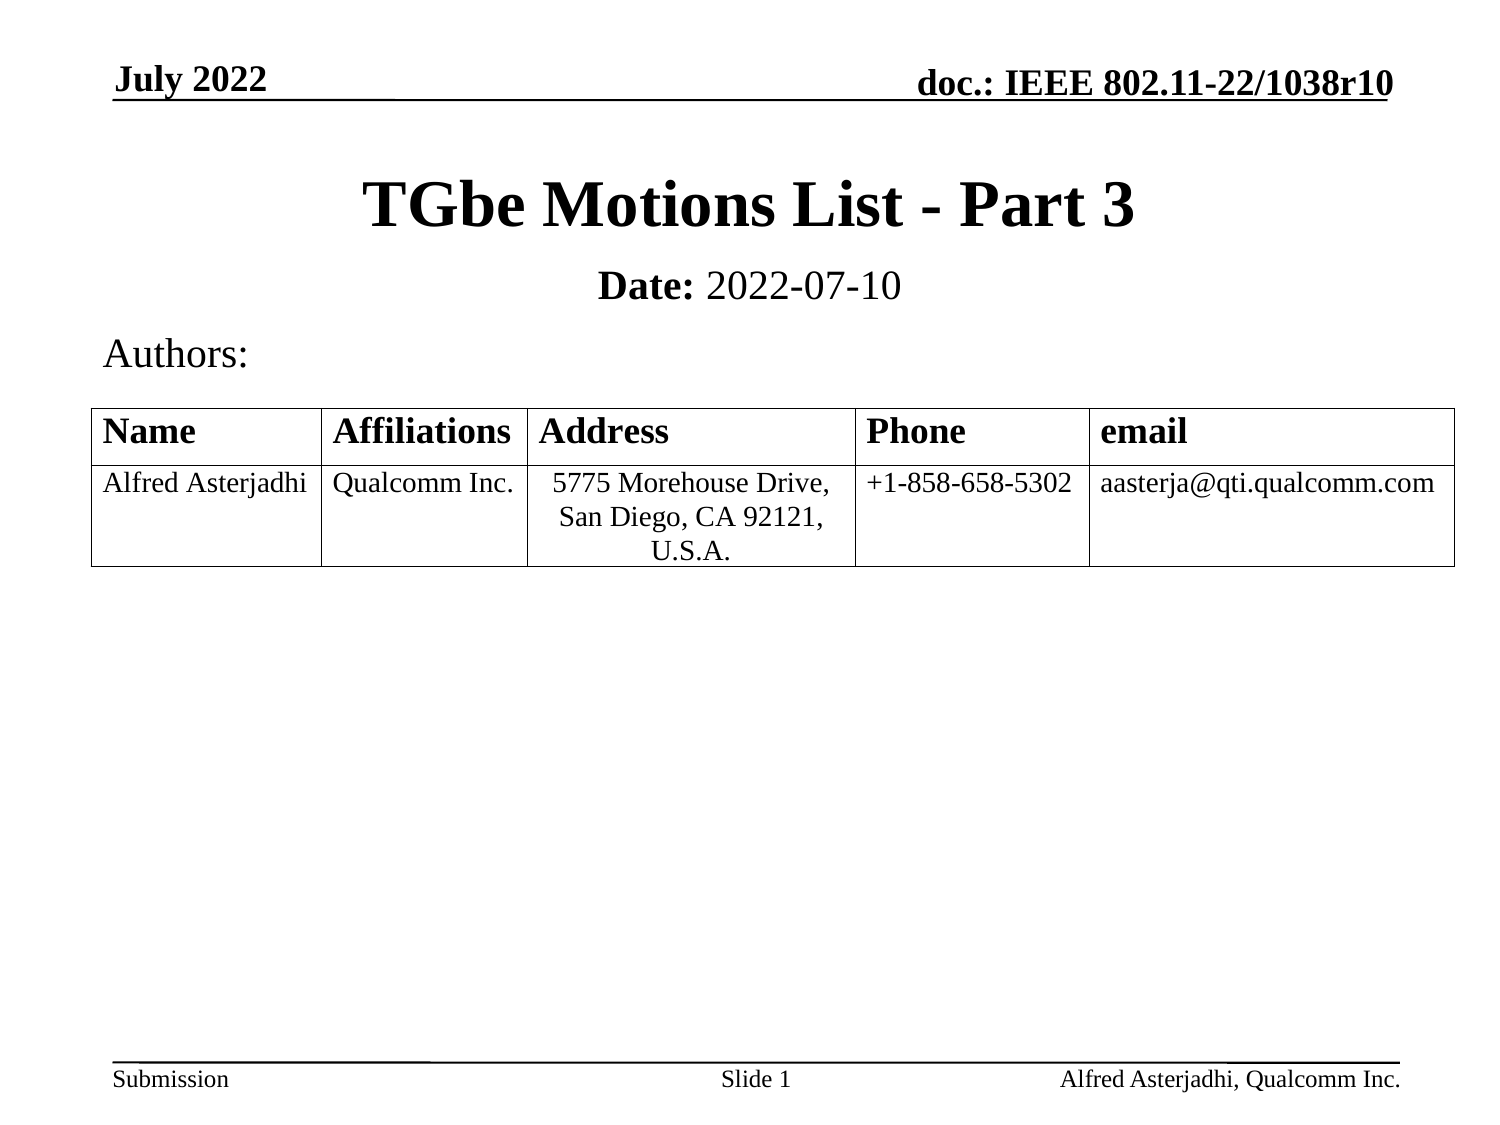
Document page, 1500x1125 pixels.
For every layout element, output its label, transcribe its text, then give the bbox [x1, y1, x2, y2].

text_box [75, 407, 1477, 819]
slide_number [114, 54, 493, 100]
text_box Authors: [87, 318, 325, 381]
footer Alfred Asterjadhi, Qualcomm Inc. [902, 1061, 1402, 1093]
list Date: 2022-07-10 [112, 249, 1388, 316]
title TGbe Motions List - Part 3 [112, 112, 1388, 249]
slide_number Slide 1 [712, 1061, 800, 1123]
